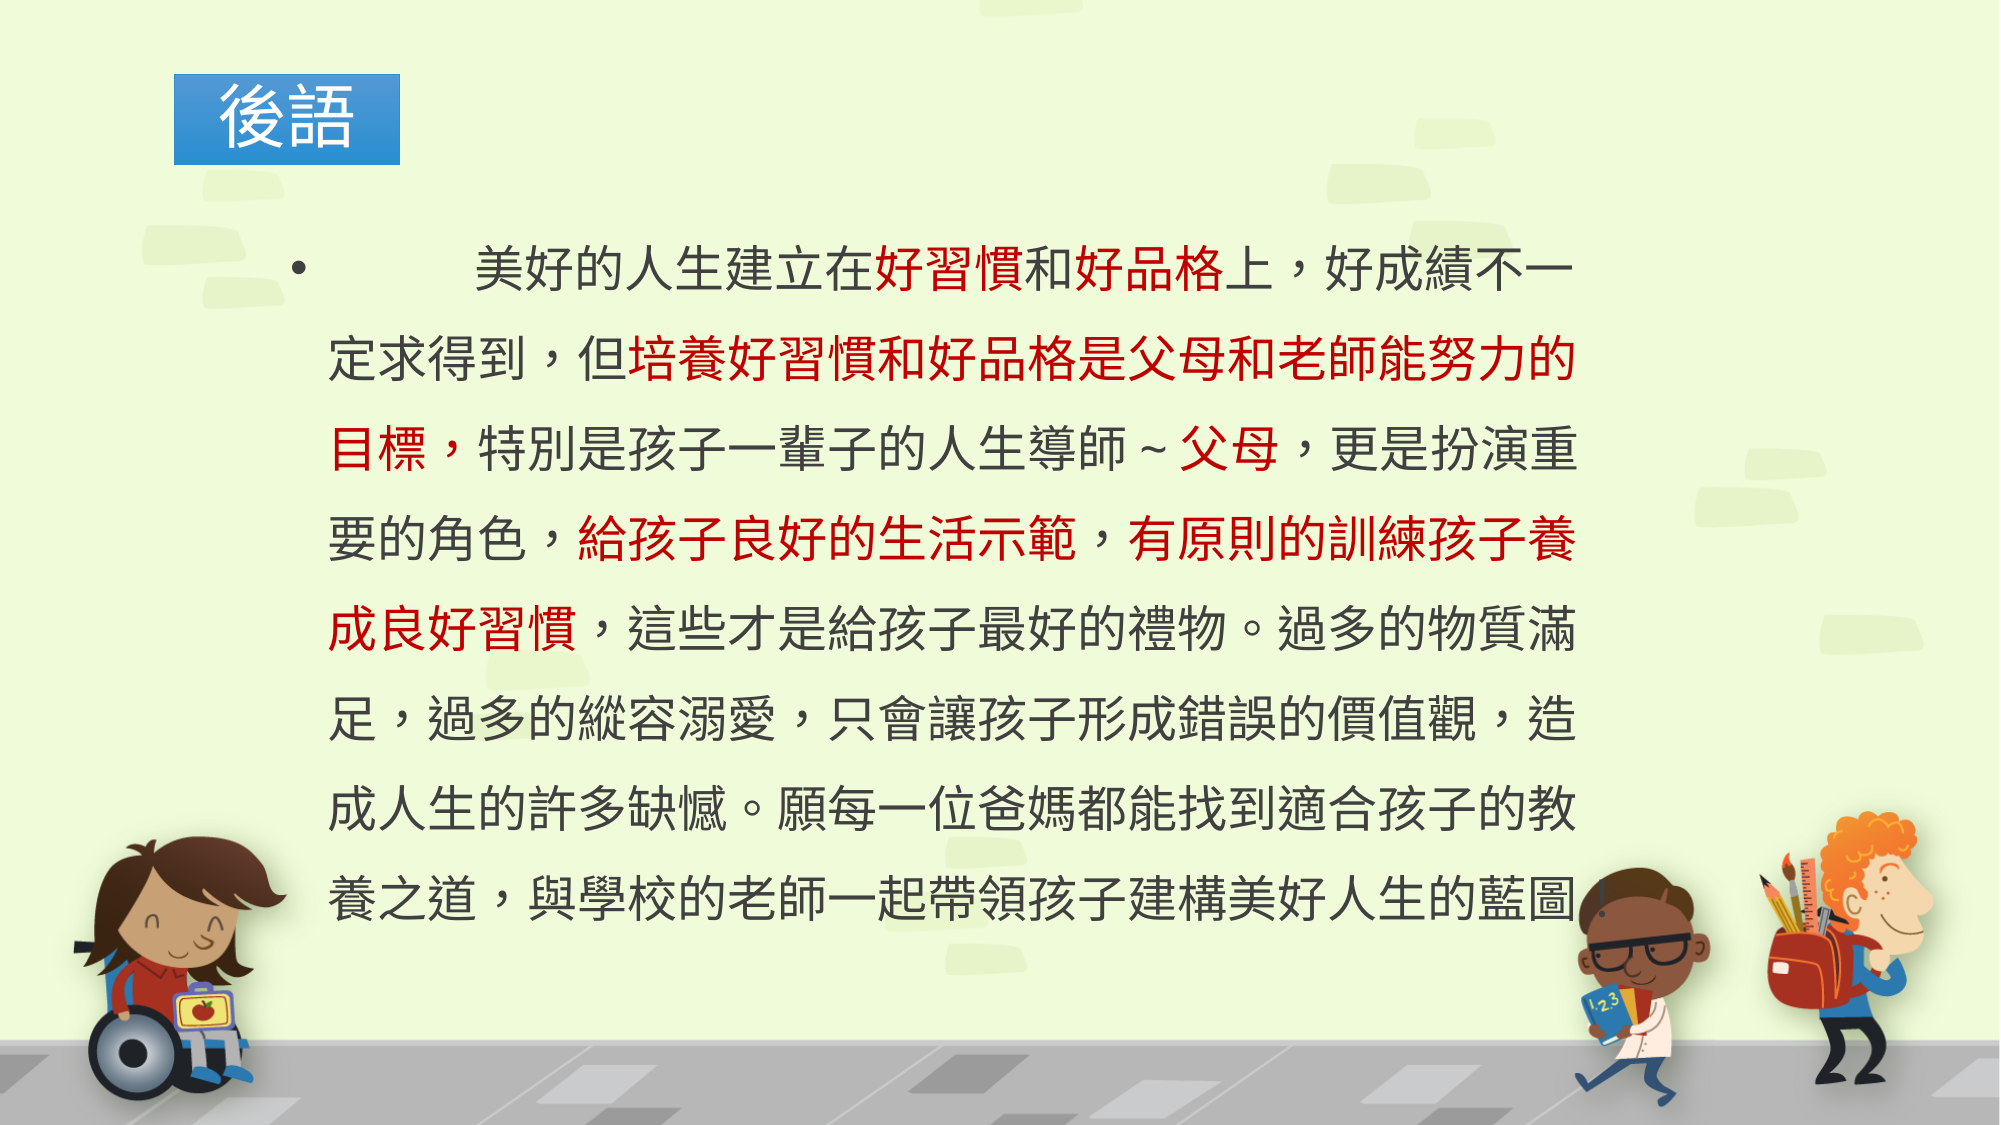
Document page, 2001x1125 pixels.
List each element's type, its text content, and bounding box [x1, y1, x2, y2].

picture [0, 0, 2000, 1125]
text_box 美好的人生建立在好習慣和好品格上，好成績不一定求得到，但培養好習慣和好品格是父母和老師能努力的目標，特別是孩子一輩子的人生導師~父母，更是扮演重要的角色，給孩子良好的生活示範，有原則的訓練孩子養成良好習慣，這些才是給孩子最好的禮物。過多的物質滿足，過多的縱容溺愛，只會讓孩子形成錯誤的價值觀，造成人生的許多缺憾。願每一位爸媽都能找到適合孩子的教養之道，與學校的老師一起帶領孩子建構美好人生的藍圖！ [262, 199, 1633, 1027]
text_box 後語 [174, 74, 400, 165]
